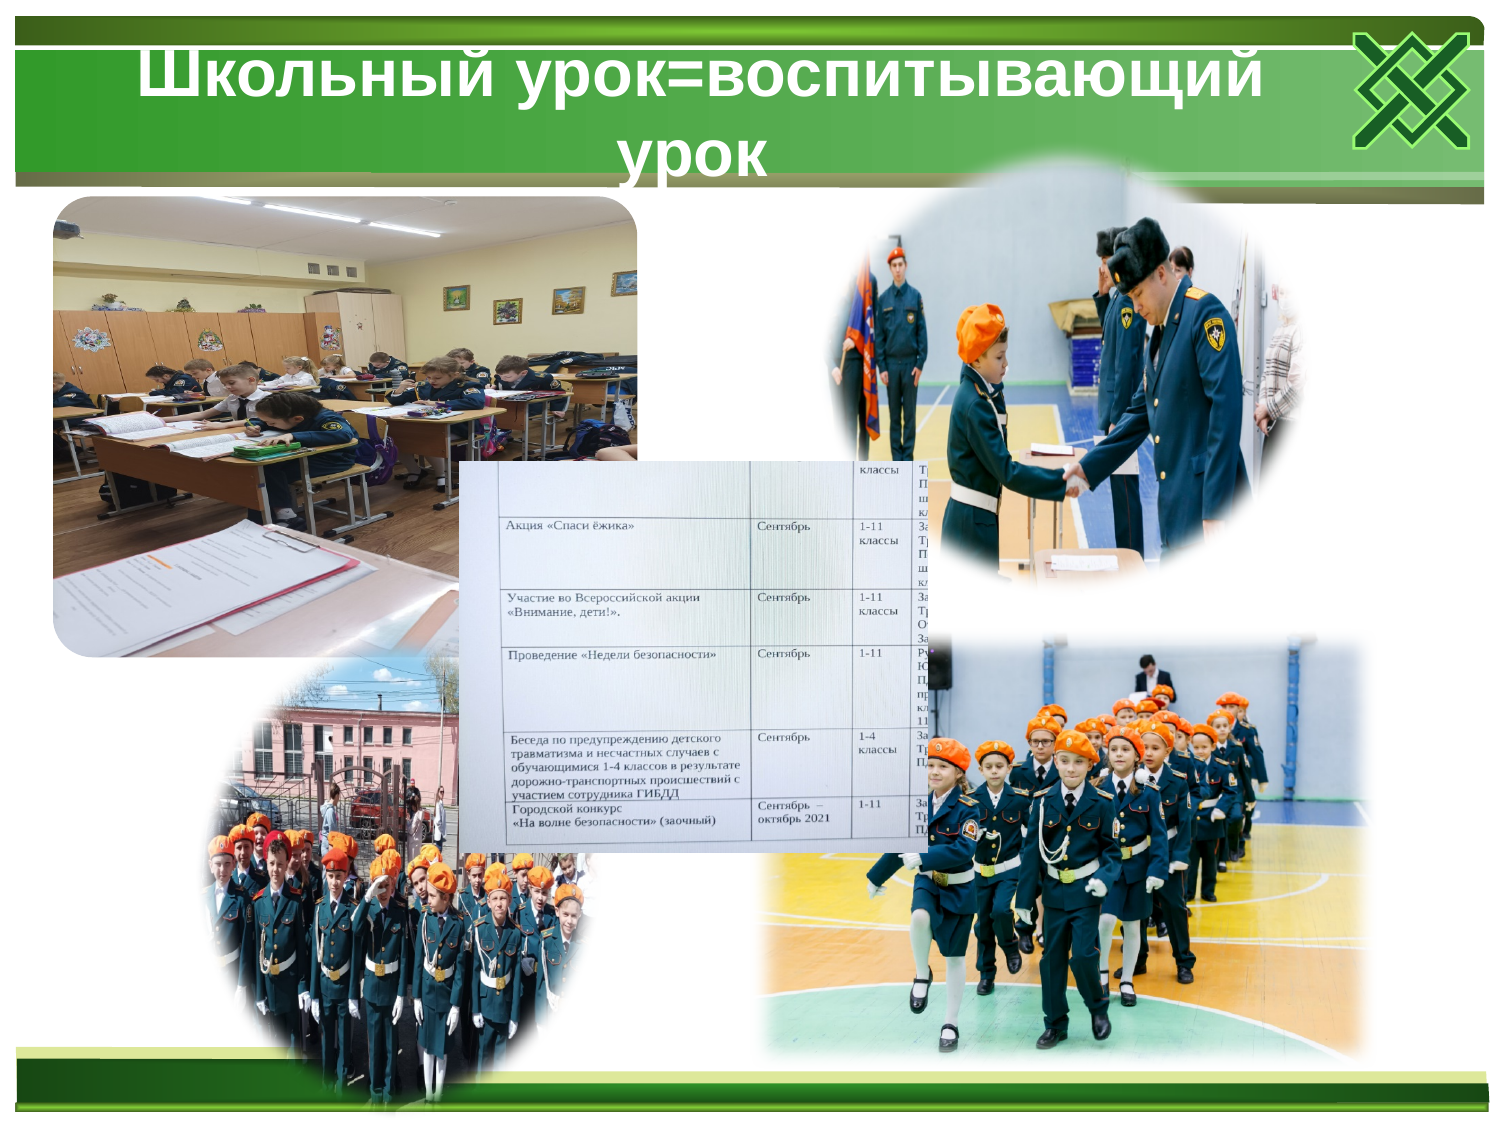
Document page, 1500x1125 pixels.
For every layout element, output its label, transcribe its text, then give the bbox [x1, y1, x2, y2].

picture [15, 136, 1485, 599]
title Школьный урок=воспитывающий урок [74, 38, 1329, 182]
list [52, 196, 638, 658]
picture [16, 628, 1490, 1122]
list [459, 461, 928, 854]
picture [749, 628, 1377, 1071]
picture [15, 16, 1485, 46]
